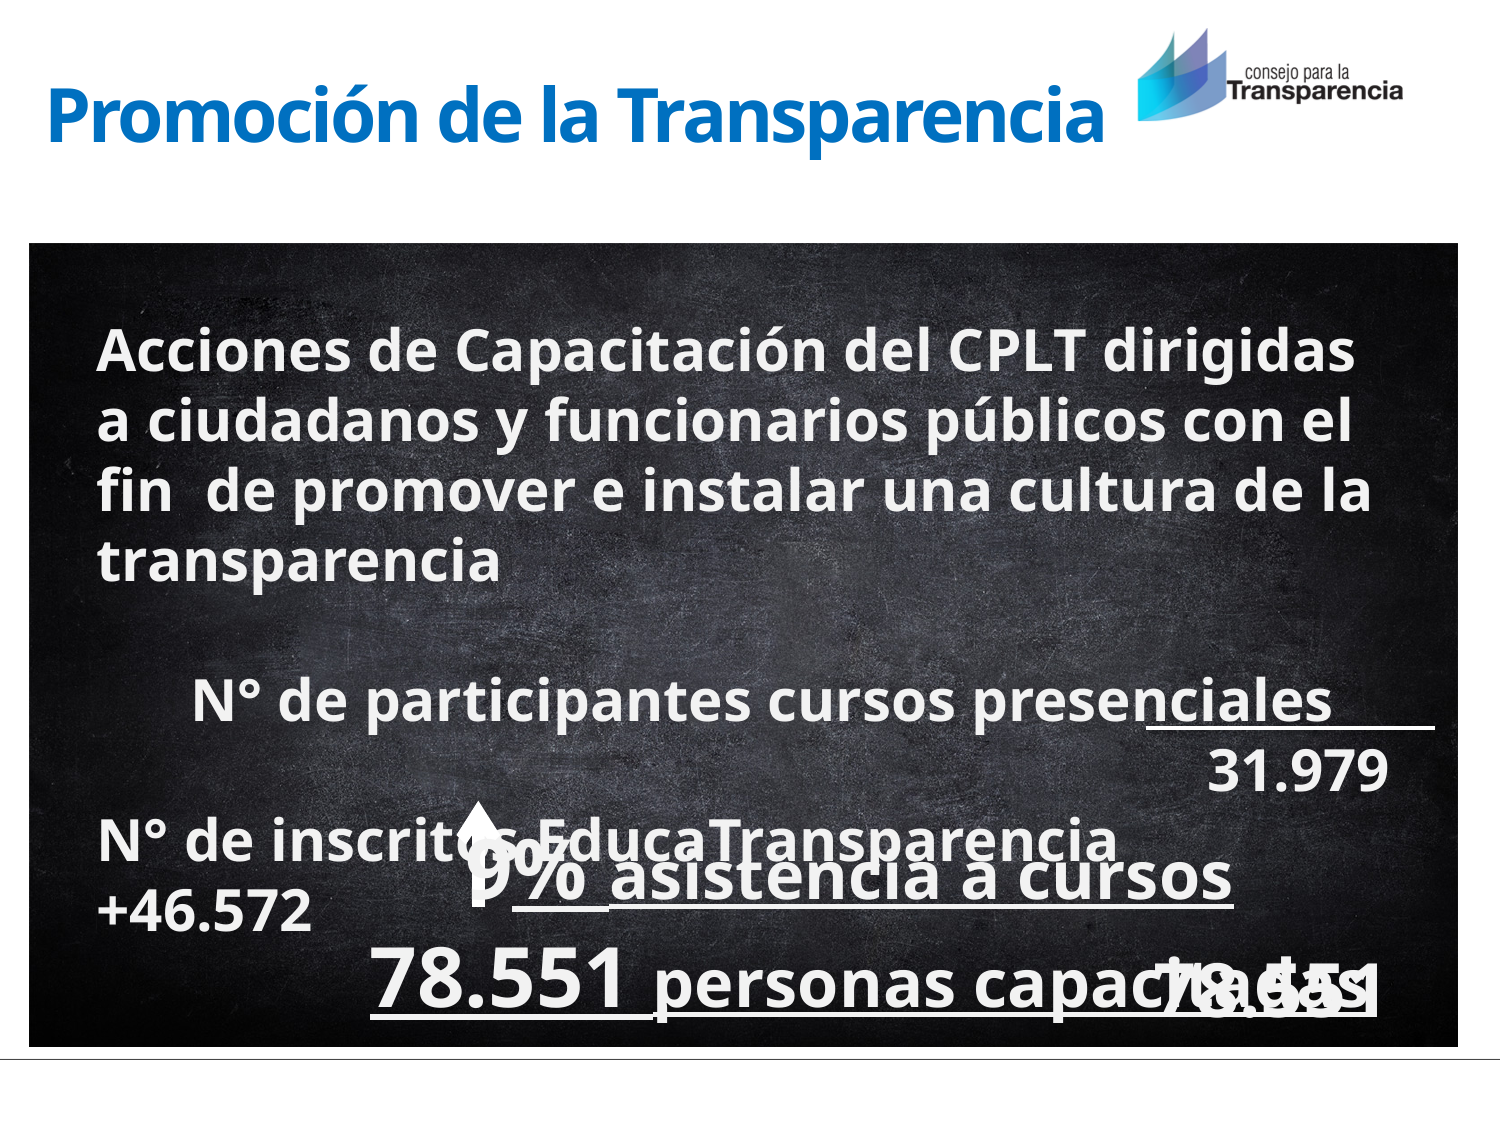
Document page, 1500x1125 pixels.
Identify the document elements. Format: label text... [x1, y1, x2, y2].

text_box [477, 800, 1190, 925]
text_box Promoción de la Transparencia [29, 19, 1146, 207]
picture [0, 0, 1500, 1125]
